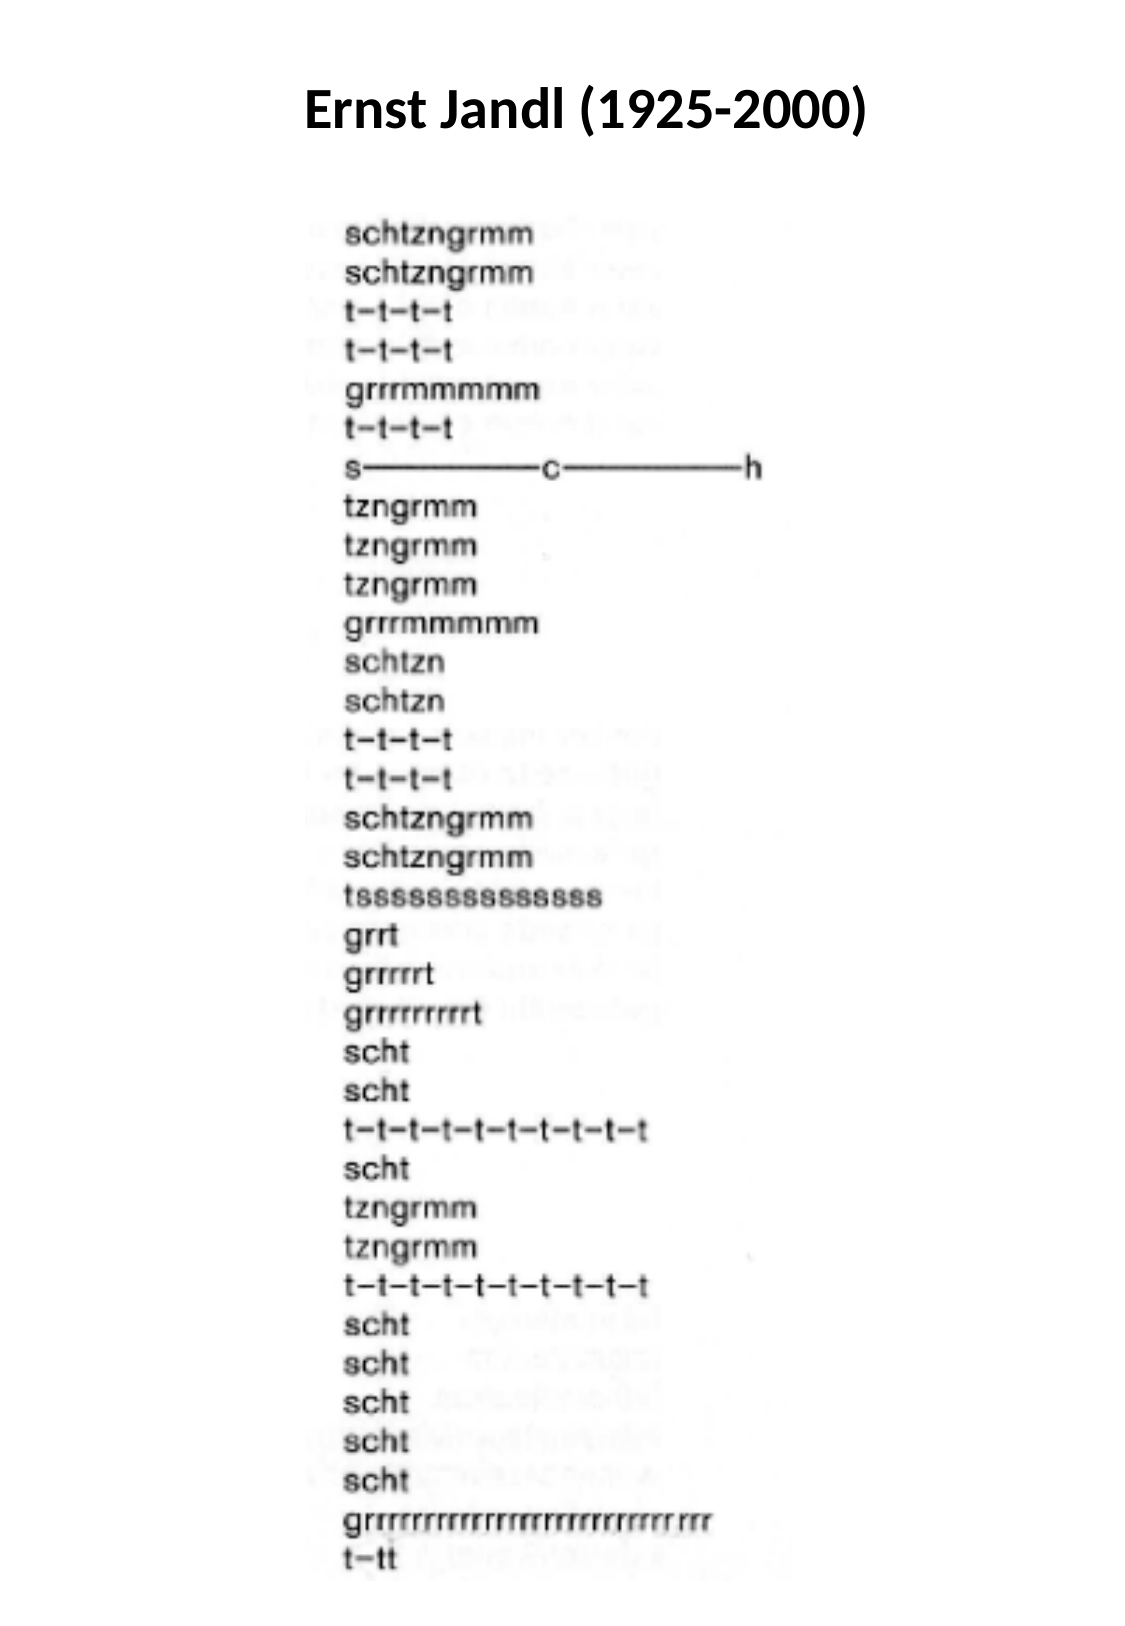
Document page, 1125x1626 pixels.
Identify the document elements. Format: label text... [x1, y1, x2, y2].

text_box Ernst Jandl (1925-2000) [178, 63, 995, 148]
picture [305, 211, 793, 1581]
